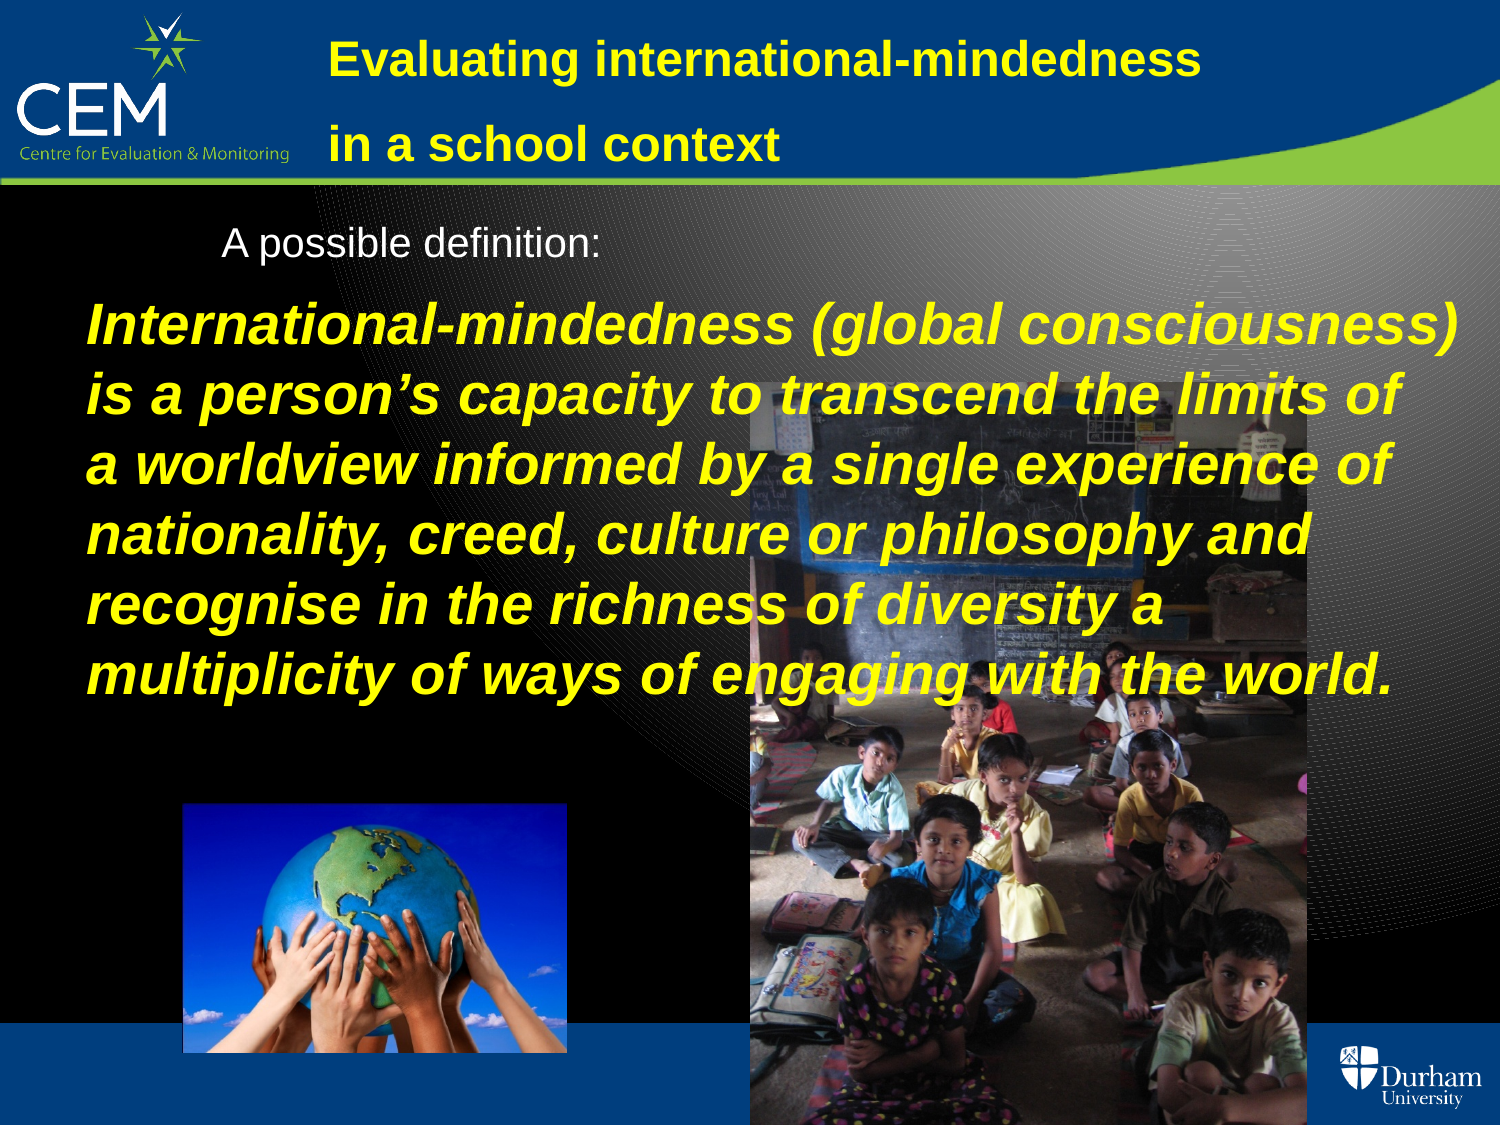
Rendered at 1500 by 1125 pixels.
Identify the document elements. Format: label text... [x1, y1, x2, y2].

text_box Evaluating international-mindedness in a school context [312, 19, 1435, 179]
picture [182, 803, 567, 1053]
picture [0, 12, 1500, 185]
text_box A possible definition: [206, 208, 739, 273]
text_box International-mindedness (global consciousness) is a person’s capacity to transcend the limits of a worldview informed by a single experience of nationality, creed, culture or philosophy and recognise in the richness of diversity a multiplicity of ways of engaging with the world. [71, 278, 1492, 784]
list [749, 382, 1308, 1125]
picture [1340, 1046, 1482, 1109]
